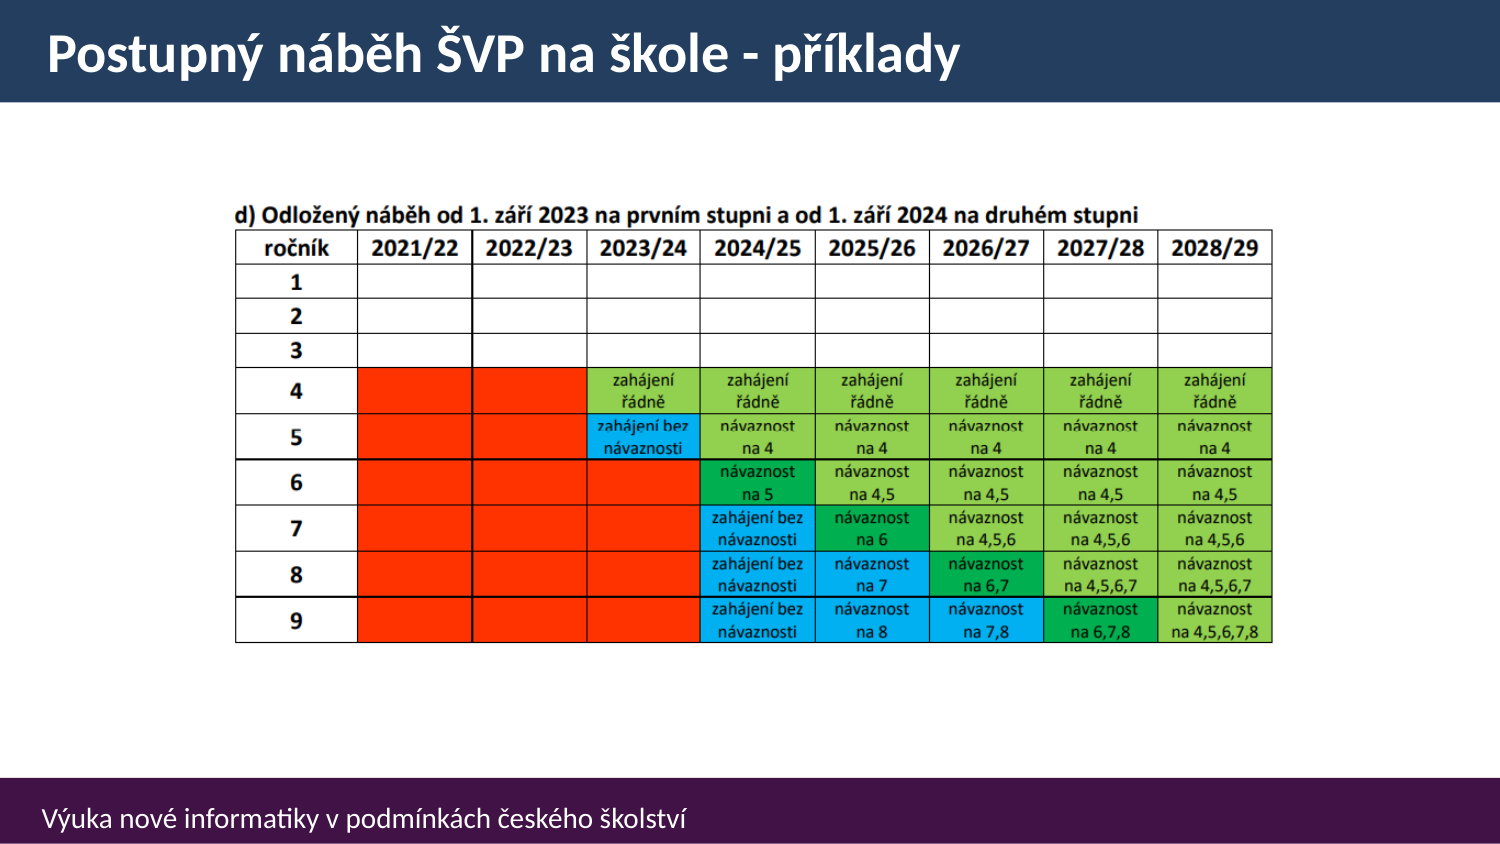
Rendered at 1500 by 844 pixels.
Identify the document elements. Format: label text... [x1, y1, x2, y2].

title Postupný náběh ŠVP na škole - příklady [32, 9, 1467, 90]
picture [222, 191, 1277, 653]
